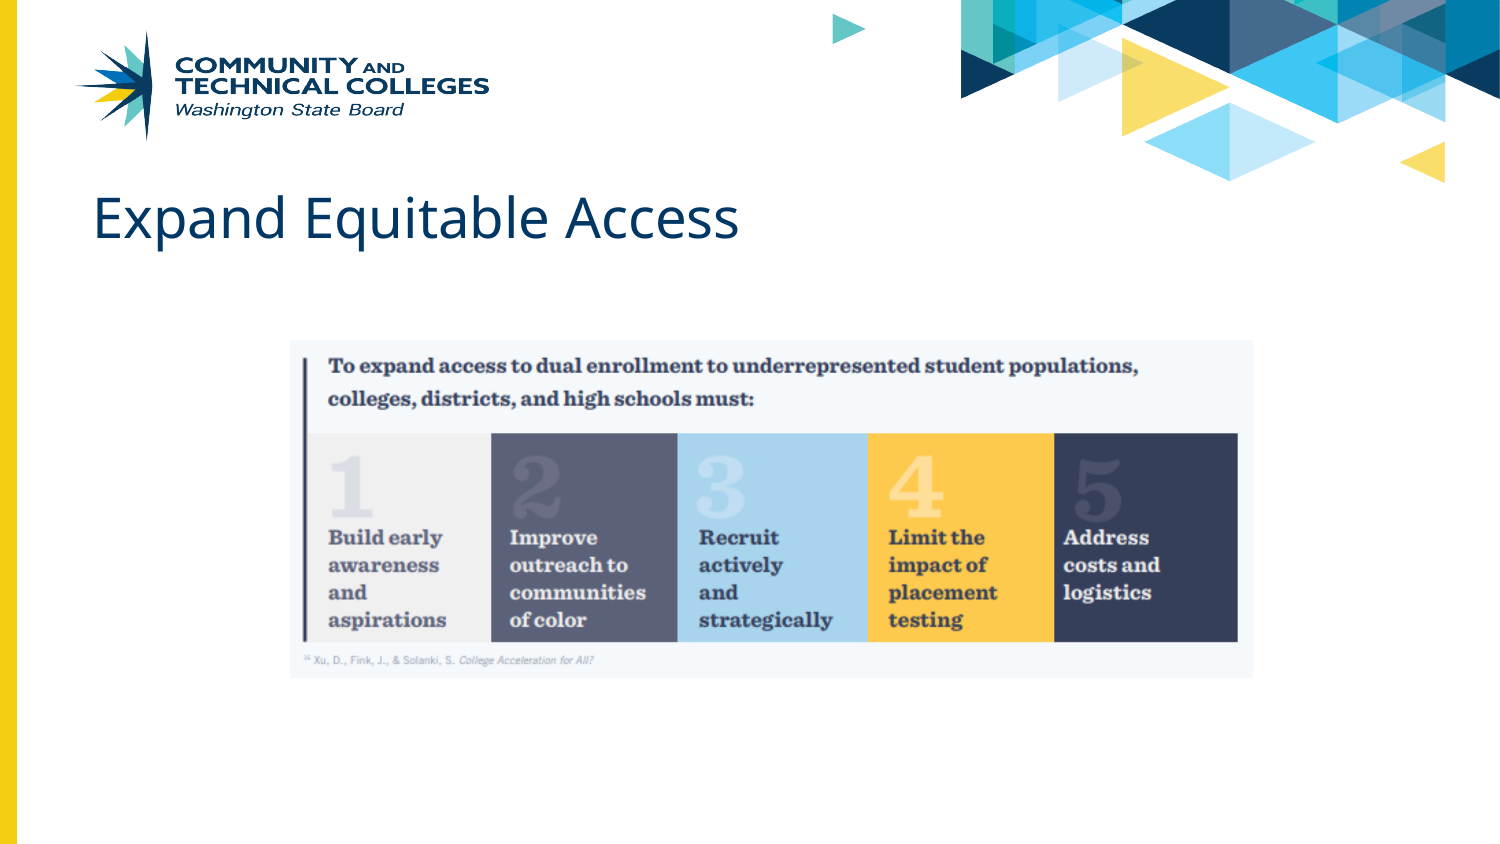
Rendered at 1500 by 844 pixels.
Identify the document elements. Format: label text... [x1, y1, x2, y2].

picture [17, 18, 557, 171]
picture [832, 0, 1500, 183]
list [290, 341, 1253, 678]
title Expand Equitable Access [77, 182, 1426, 243]
